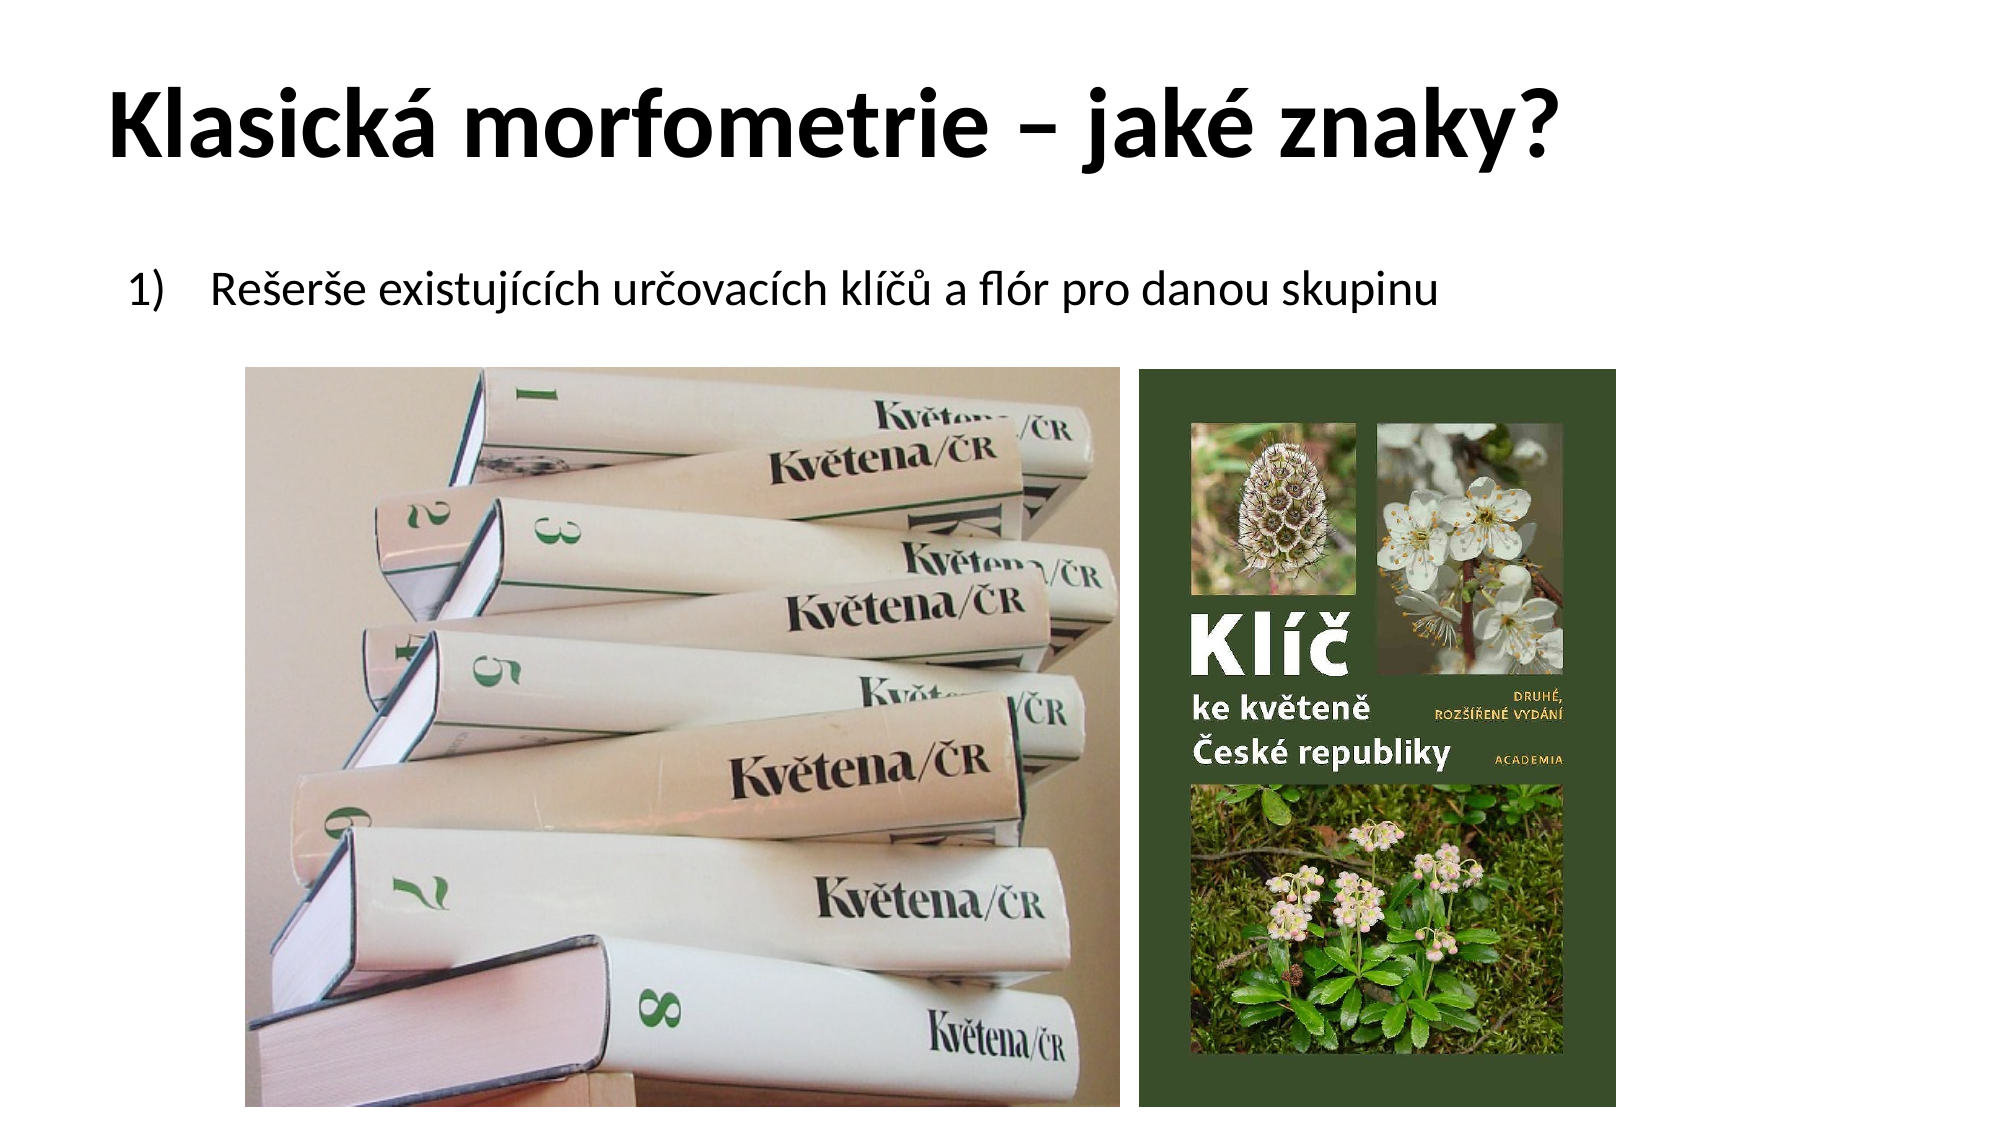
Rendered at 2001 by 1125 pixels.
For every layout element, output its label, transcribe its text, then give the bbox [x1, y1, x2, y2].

picture [245, 367, 1120, 1107]
list Rešerše existujících určovacích klíčů a flór pro danou skupinu [111, 254, 1914, 1056]
picture [1139, 369, 1616, 1107]
text_box Klasická morfometrie – jaké znaky? [93, 50, 1716, 185]
